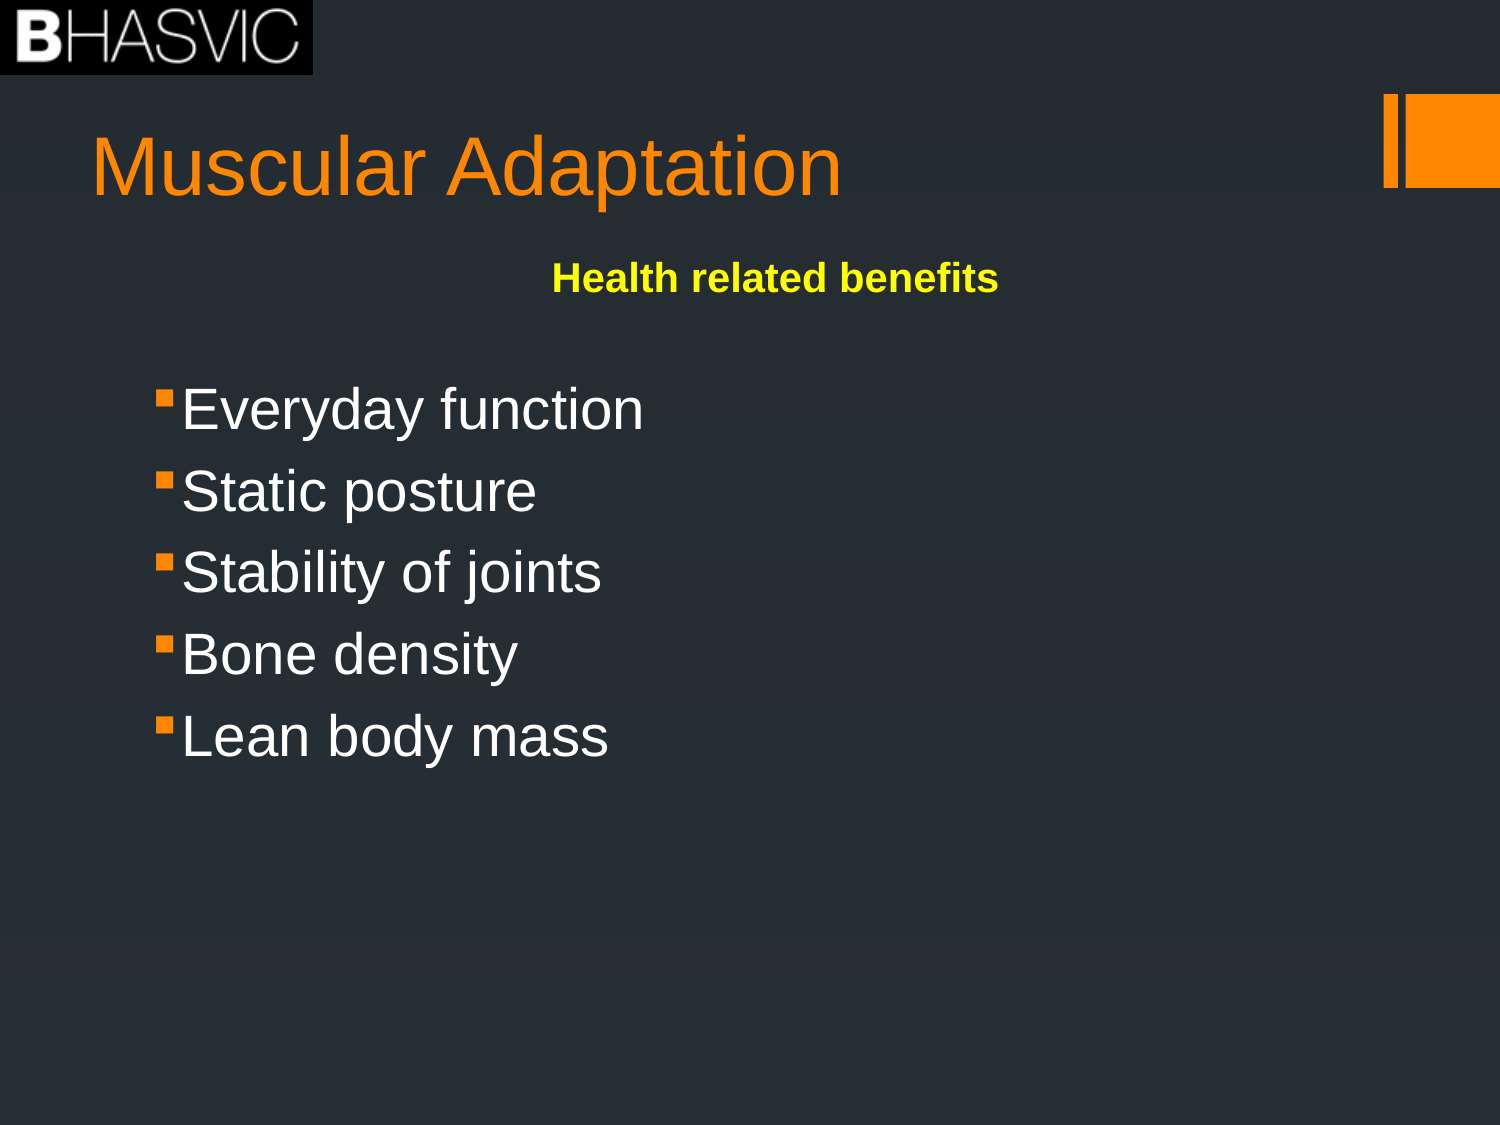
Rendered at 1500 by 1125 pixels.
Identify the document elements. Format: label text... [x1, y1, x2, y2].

picture [0, 0, 313, 75]
title Muscular Adaptation [75, 75, 1425, 220]
list Health related benefits Everyday function Static posture Stability of joints Bone density Lean body mass [128, 243, 1415, 1000]
